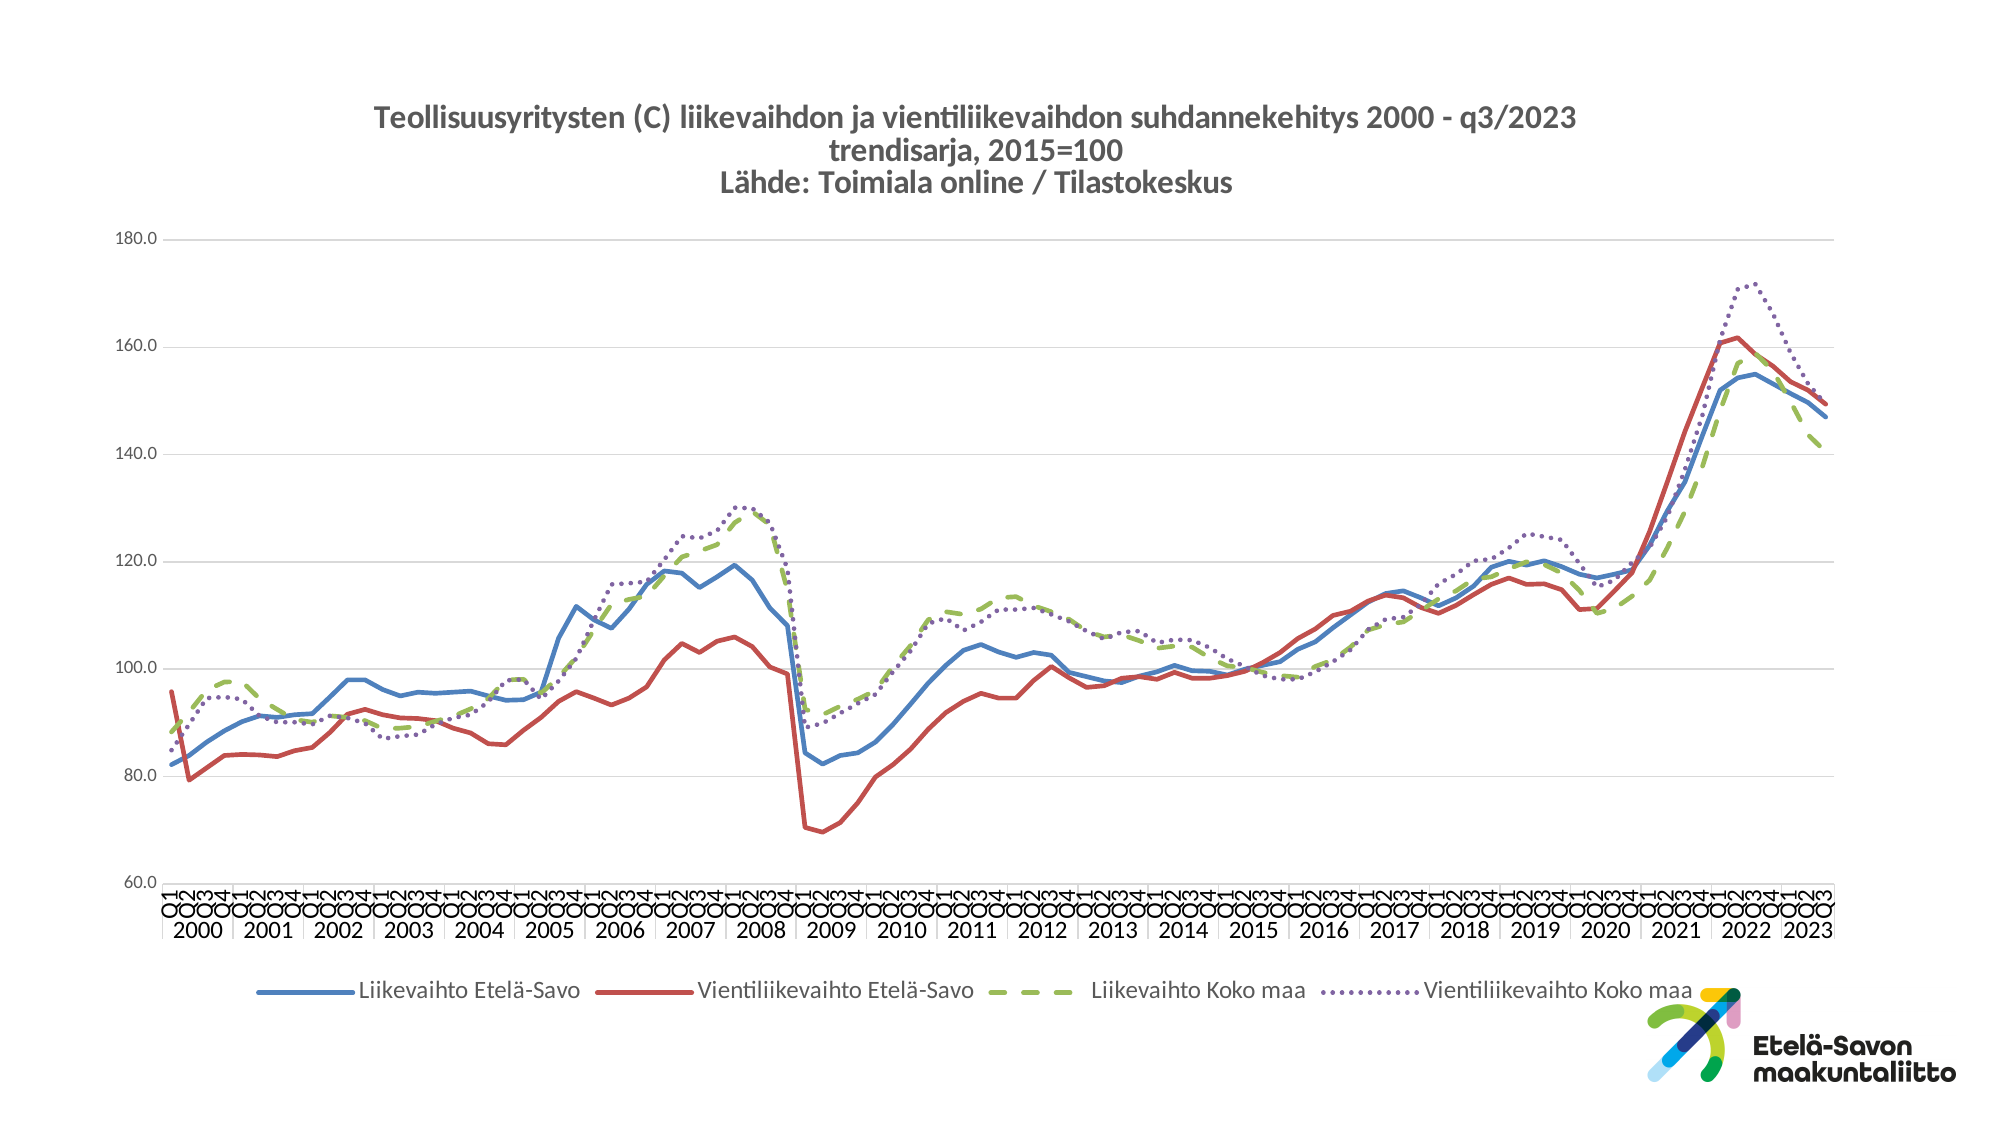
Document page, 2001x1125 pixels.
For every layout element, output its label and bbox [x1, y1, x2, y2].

chart [78, 66, 1875, 1012]
picture [1646, 987, 1957, 1083]
